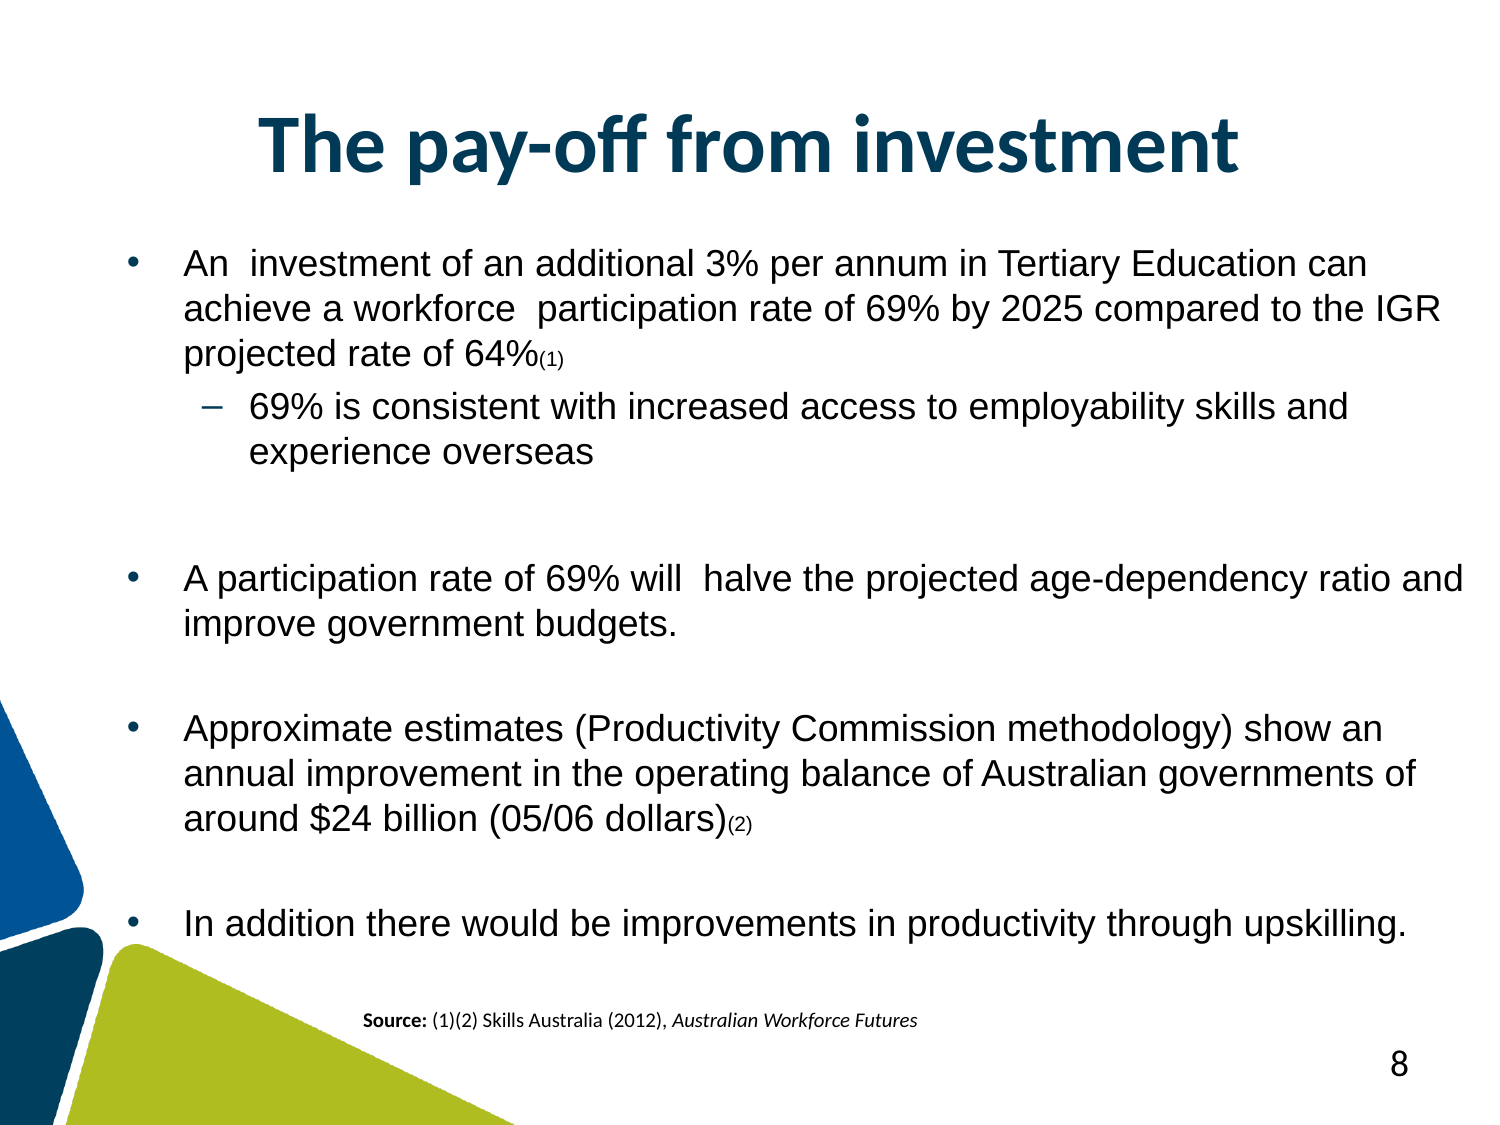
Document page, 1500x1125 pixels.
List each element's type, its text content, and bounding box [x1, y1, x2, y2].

text_box Source: (1)(2) Skills Australia (2012), Australian Workforce Futures [348, 999, 998, 1040]
title The pay-off from investment [75, 45, 1425, 233]
text_box 8 [1375, 1031, 1500, 1125]
picture [0, 675, 537, 1125]
list An investment of an additional 3% per annum in Tertiary Education can achieve a workforce participation rate of 69% by 2025 compared to the IGR projected rate of 64%(1) 69% is consistent with increased access to employability skills and experience overseas A participation rate of 69% will halve the projected age-dependency ratio and improve government budgets. Approximate estimates (Productivity Commission methodology) show an annual improvement in the operating balance of Australian governments of around $24 billion (05/06 dollars)(2) In addition there would be improvements in productivity through upskilling. [112, 231, 1500, 975]
